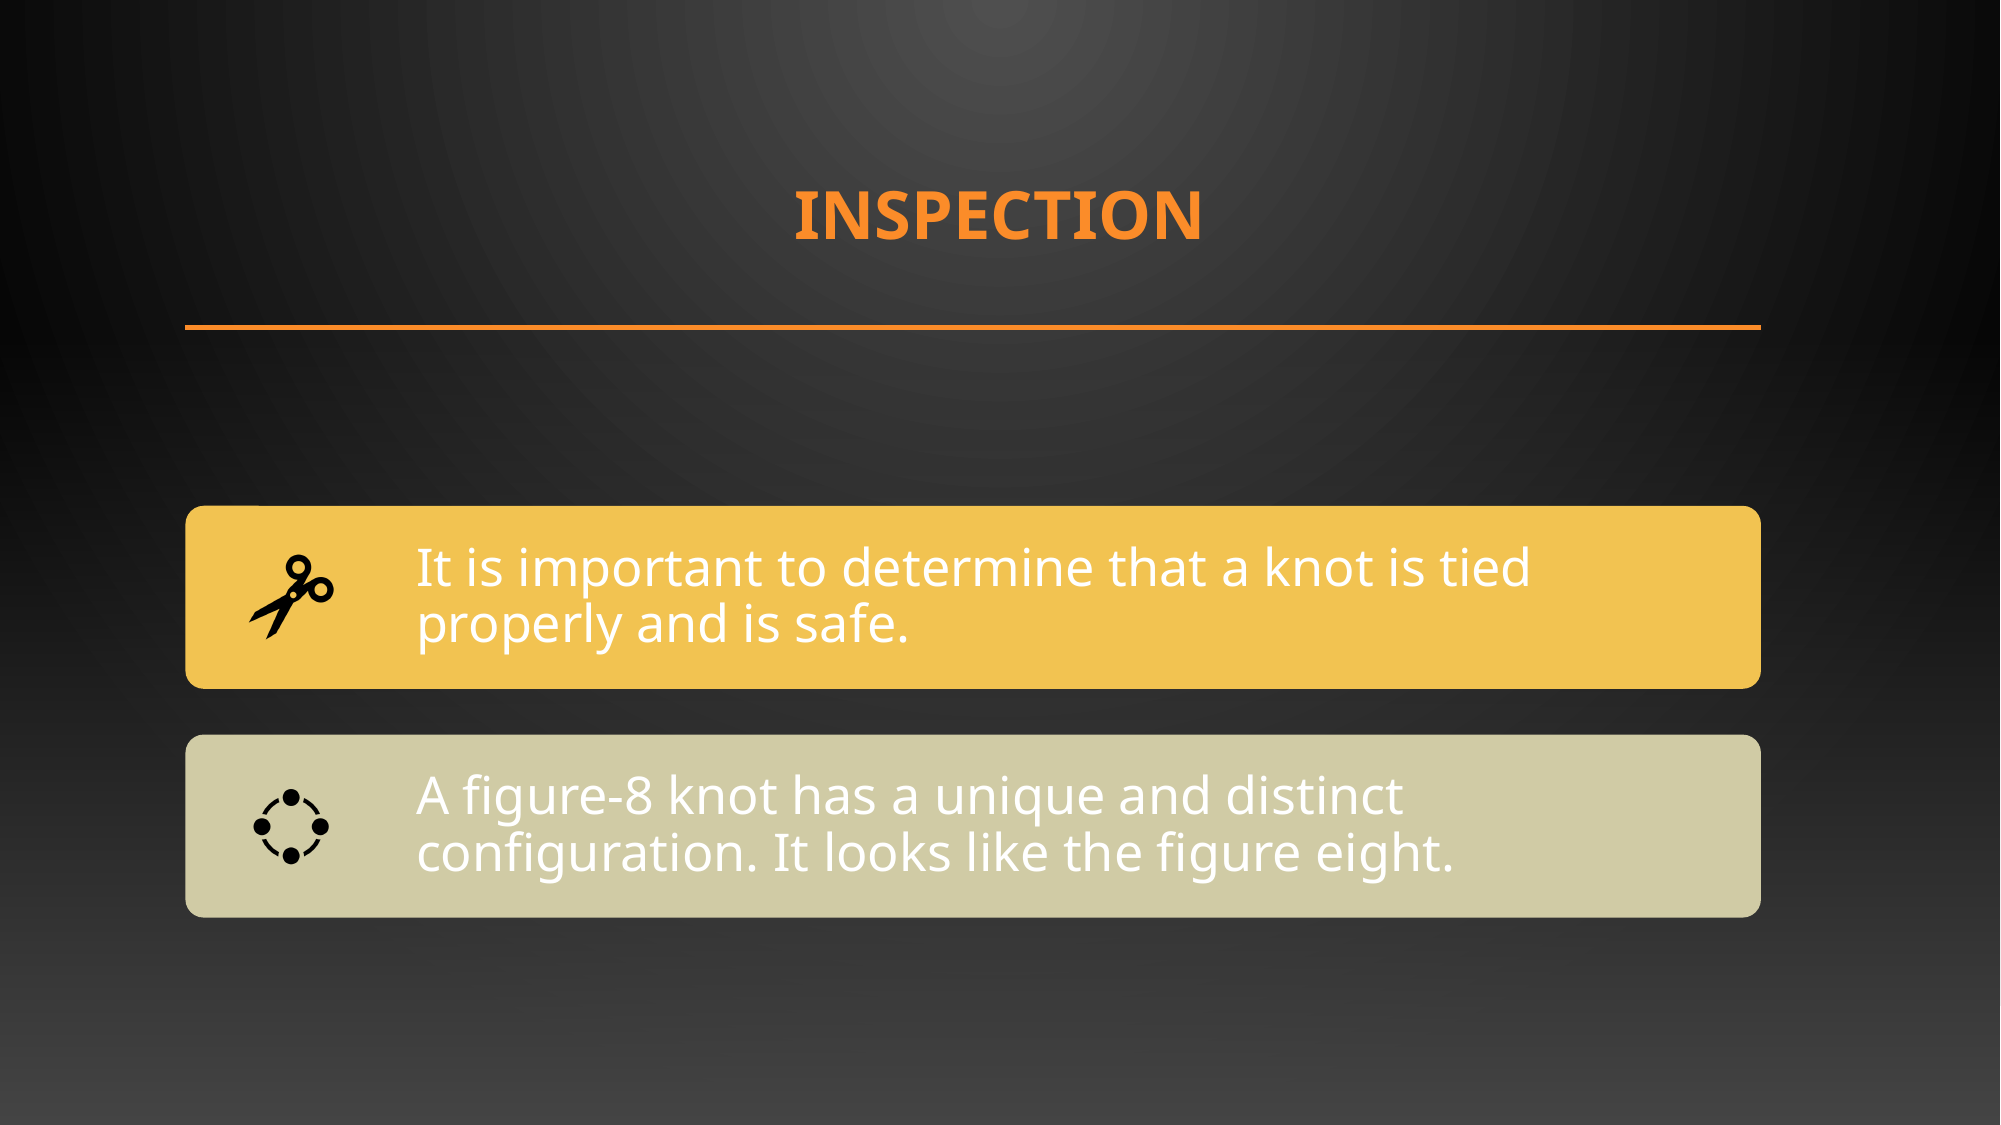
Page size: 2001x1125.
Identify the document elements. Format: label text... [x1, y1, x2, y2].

title Inspection [238, 131, 1763, 305]
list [185, 406, 1762, 1017]
text_box [0, 330, 2000, 1125]
text_box [0, 0, 2000, 330]
